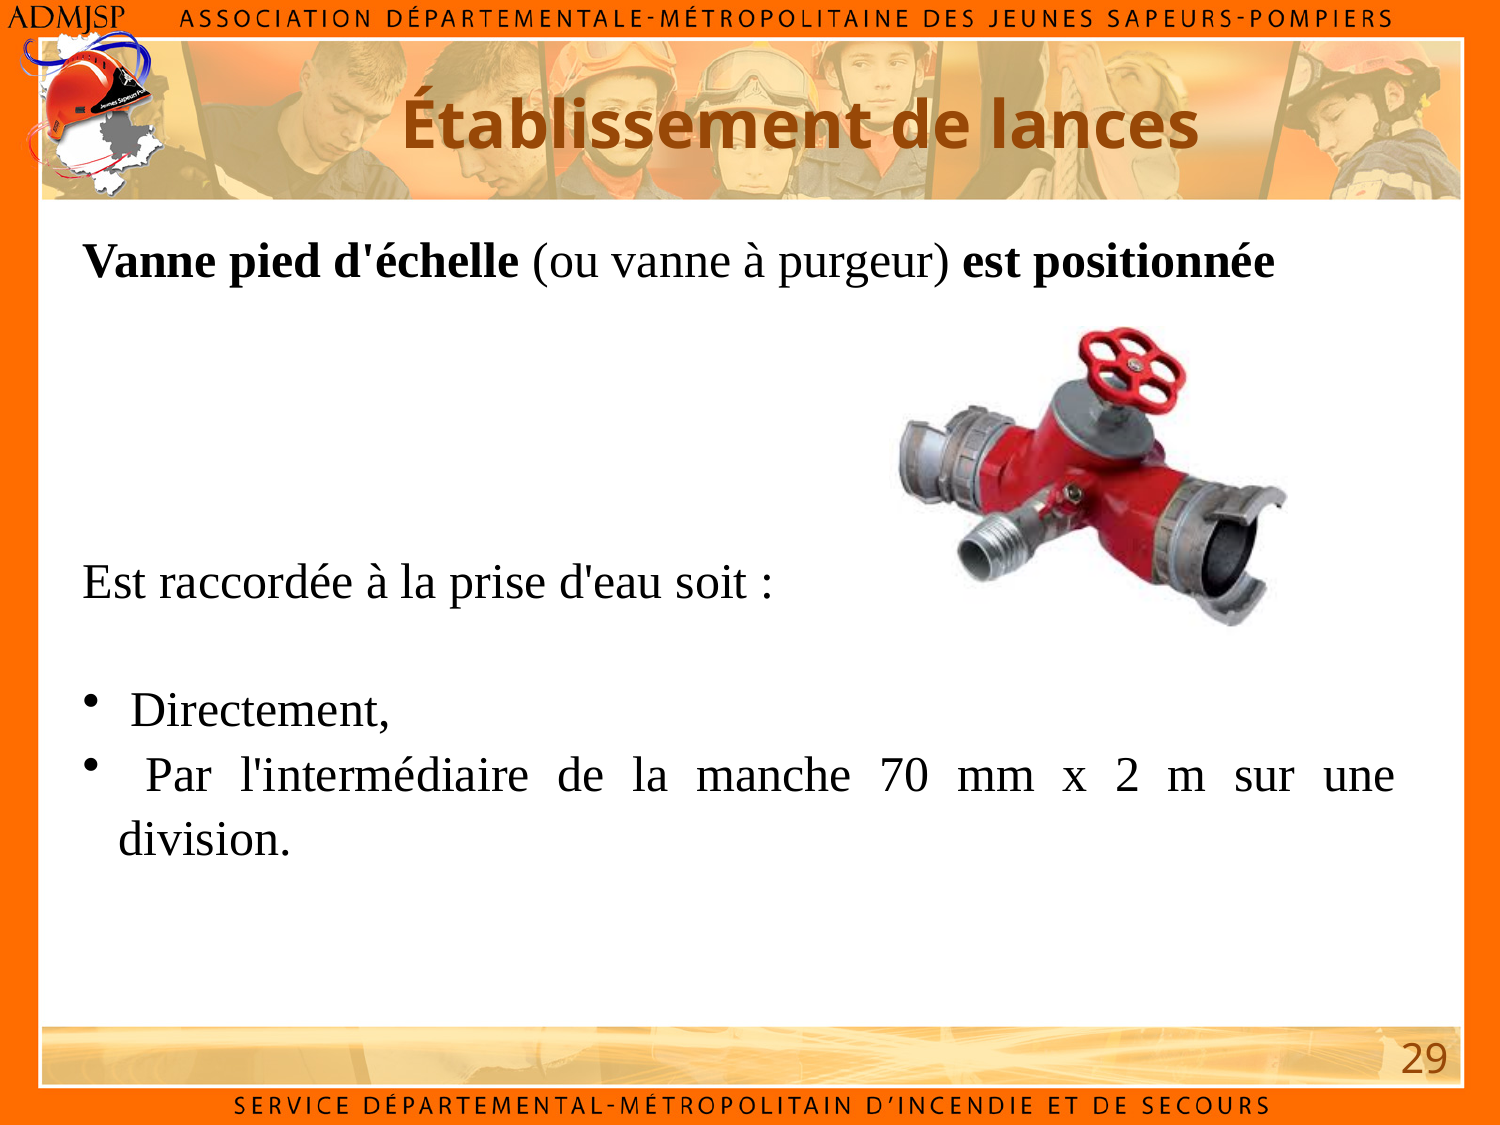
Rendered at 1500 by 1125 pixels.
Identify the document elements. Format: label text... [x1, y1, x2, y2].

text_box 29 [1113, 1029, 1464, 1090]
picture [0, 0, 1500, 1125]
title Établissement de lances [183, 45, 1454, 200]
text_box Vanne pied d'échelle (ou vanne à purgeur) est positionnée Est raccordée à la prise d'eau soit : Directement, Par l'intermédiaire de la manche 70 mm x 2 m sur une division. [67, 215, 1412, 873]
